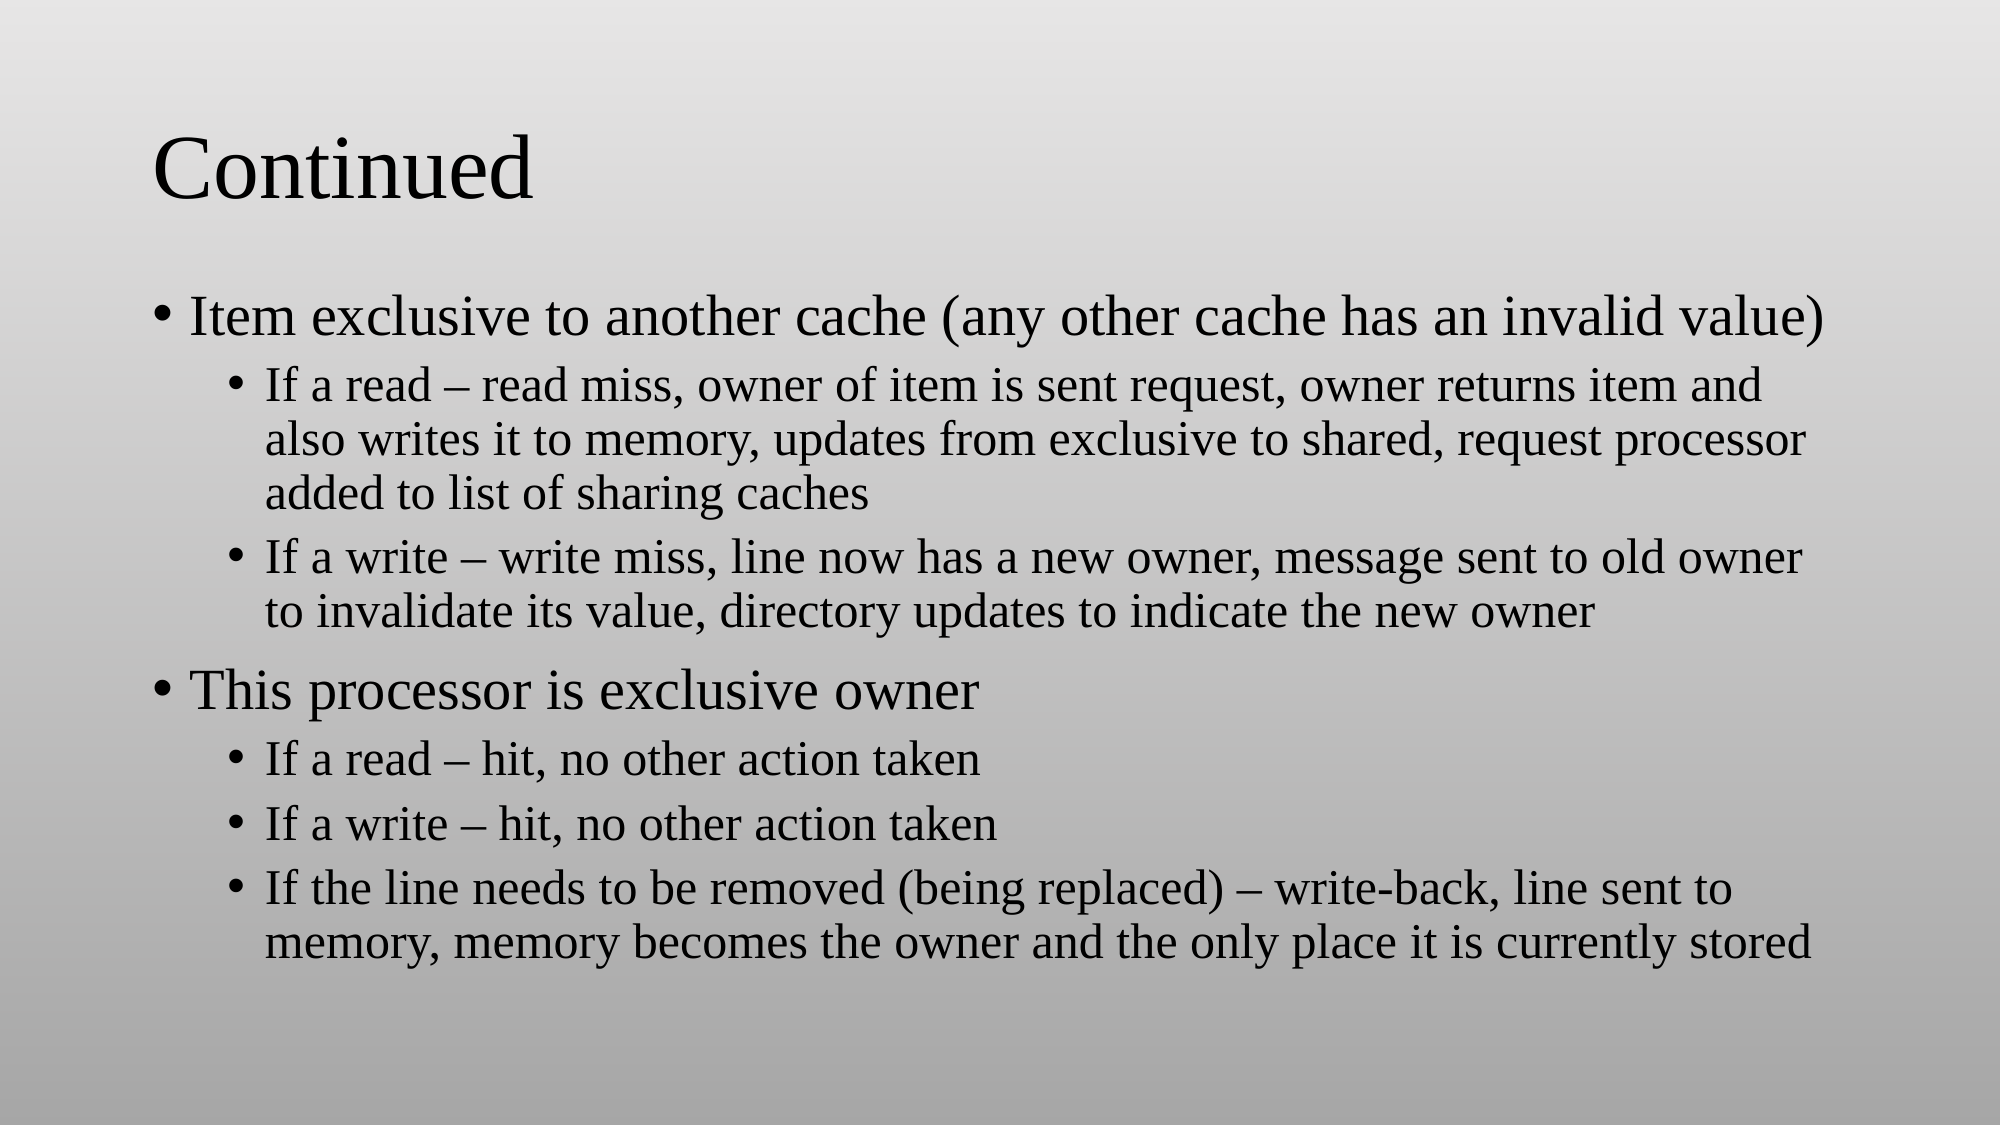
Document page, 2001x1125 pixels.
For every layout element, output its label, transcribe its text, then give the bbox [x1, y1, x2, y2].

title Continued [137, 59, 1863, 277]
list Item exclusive to another cache (any other cache has an invalid value) If a read – read miss, owner of item is sent request, owner returns item and also writes it to memory, updates from exclusive to shared, request processor added to list of sharing caches If a write – write miss, line now has a new owner, message sent to old owner to invalidate its value, directory updates to indicate the new owner This processor is exclusive owner If a read – hit, no other action taken If a write – hit, no other action taken If the line needs to be removed (being replaced) – write-back, line sent to memory, memory becomes the owner and the only place it is currently stored [137, 277, 1863, 1014]
